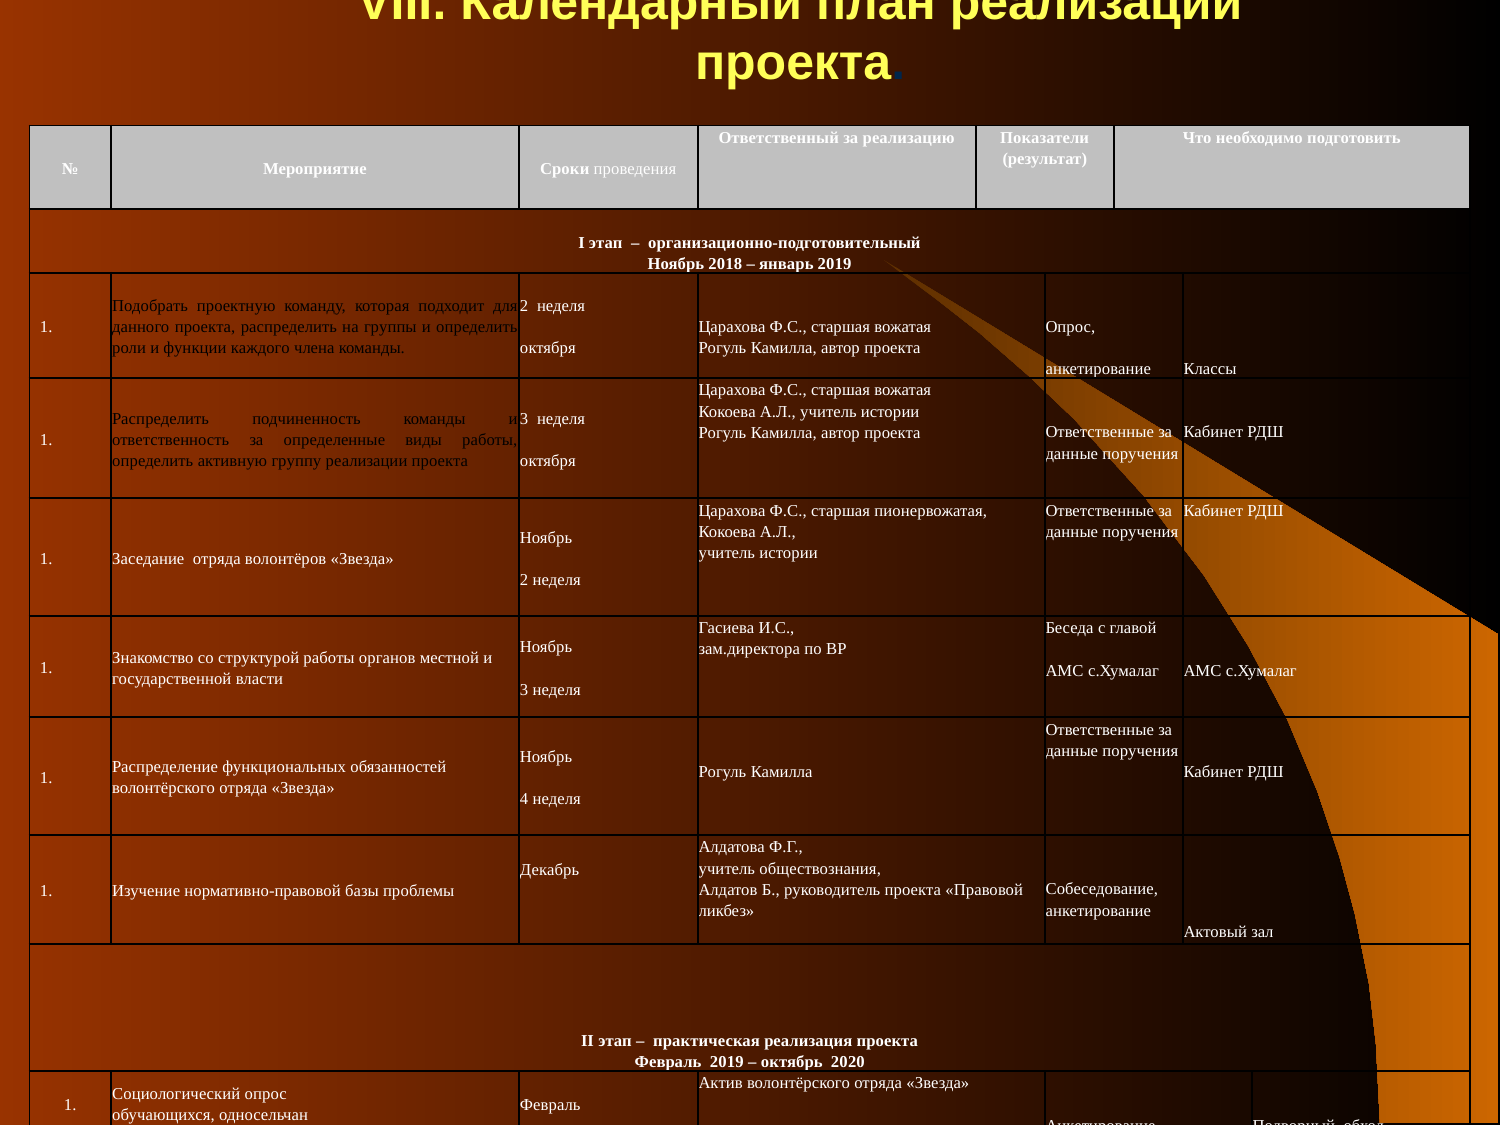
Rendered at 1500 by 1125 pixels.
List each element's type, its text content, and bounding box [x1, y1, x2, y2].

table_cell Ноябрь 2 неделя [520, 499, 697, 615]
table_cell Подобрать проектную команду, которая подходит для данного проекта, распределить на группы и определить роли и функции каждого члена команды. [112, 274, 518, 377]
table_cell Подворный обход [1253, 1072, 1469, 1125]
table_cell АМС с.Хумалаг [1184, 617, 1469, 716]
table_cell [30, 274, 110, 377]
table_cell Гасиева И.С., зам.директора по ВР [699, 617, 1044, 716]
table_cell Царахова Ф.С., старшая вожатая Рогуль Камилла, автор проекта [699, 274, 1044, 377]
table_cell [30, 718, 110, 834]
table_cell Распределить подчиненность команды и ответственность за определенные виды работы, определить активную группу реализации проекта [112, 379, 518, 497]
table_cell Собеседование, анкетирование [1046, 836, 1182, 943]
table_cell Знакомство со структурой работы органов местной и государственной власти [112, 617, 518, 716]
table_cell Февраль [520, 1072, 697, 1125]
table_cell Анкетирование [1046, 1072, 1251, 1125]
table_header Мероприятие [112, 126, 518, 208]
table_cell Изучение нормативно-правовой базы проблемы [112, 836, 518, 943]
table_cell Актив волонтёрского отряда «Звезда» [699, 1072, 1044, 1125]
table_cell Ноябрь 3 неделя [520, 617, 697, 716]
table_cell Беседа с главой АМС с.Хумалаг [1046, 617, 1182, 716]
table_cell [30, 836, 110, 943]
table_cell [30, 617, 110, 716]
table_cell Заседание отряда волонтёров «Звезда» [112, 499, 518, 615]
table_cell 3 неделя октября [520, 379, 697, 497]
table_cell Царахова Ф.С., старшая пионервожатая, Кокоева А.Л., учитель истории [699, 499, 1044, 615]
table_cell 1. [30, 1072, 110, 1125]
table_cell Распределение функциональных обязанностей волонтёрского отряда «Звезда» [112, 718, 518, 834]
table_cell Опрос, анкетирование [1046, 274, 1182, 377]
table_cell [30, 379, 110, 497]
text_box VIII. Календарный план реализации проекта. [230, 0, 1371, 97]
table_header № [30, 126, 110, 208]
table_cell I этап – организационно-подготовительный Ноябрь 2018 – январь 2019 [30, 210, 1469, 272]
table_cell Кабинет РДШ [1184, 718, 1469, 834]
table_cell Рогуль Камилла [699, 718, 1044, 834]
table_cell Актовый зал [1184, 836, 1469, 943]
table_cell Ответственные за данные поручения [1046, 718, 1182, 834]
table_header Ответственный за реализацию [699, 126, 975, 208]
table_cell Кабинет РДШ [1184, 379, 1469, 497]
table_cell Алдатова Ф.Г., учитель обществознания, Алдатов Б., руководитель проекта «Правовой ликбез» [699, 836, 1044, 943]
table_cell Кабинет РДШ [1184, 499, 1469, 615]
table_cell Ответственные за данные поручения [1046, 499, 1182, 615]
table_cell Царахова Ф.С., старшая вожатая Кокоева А.Л., учитель истории Рогуль Камилла, автор проекта [699, 379, 1044, 497]
table_header Сроки проведения [520, 126, 697, 208]
table_header Показатели (результат) [977, 126, 1113, 208]
table_cell Классы [1184, 274, 1469, 377]
table_cell [30, 499, 110, 615]
table_cell Декабрь [520, 836, 697, 943]
table_cell Ноябрь 4 неделя [520, 718, 697, 834]
table_cell Социологический опрос обучающихся, односельчан [112, 1072, 518, 1125]
table_header Что необходимо подготовить [1115, 126, 1469, 208]
table_cell Ответственные за данные поручения [1046, 379, 1182, 497]
table_cell II этап – практическая реализация проекта Февраль 2019 – октябрь 2020 [30, 945, 1469, 1070]
table_cell 2 неделя октября [520, 274, 697, 377]
